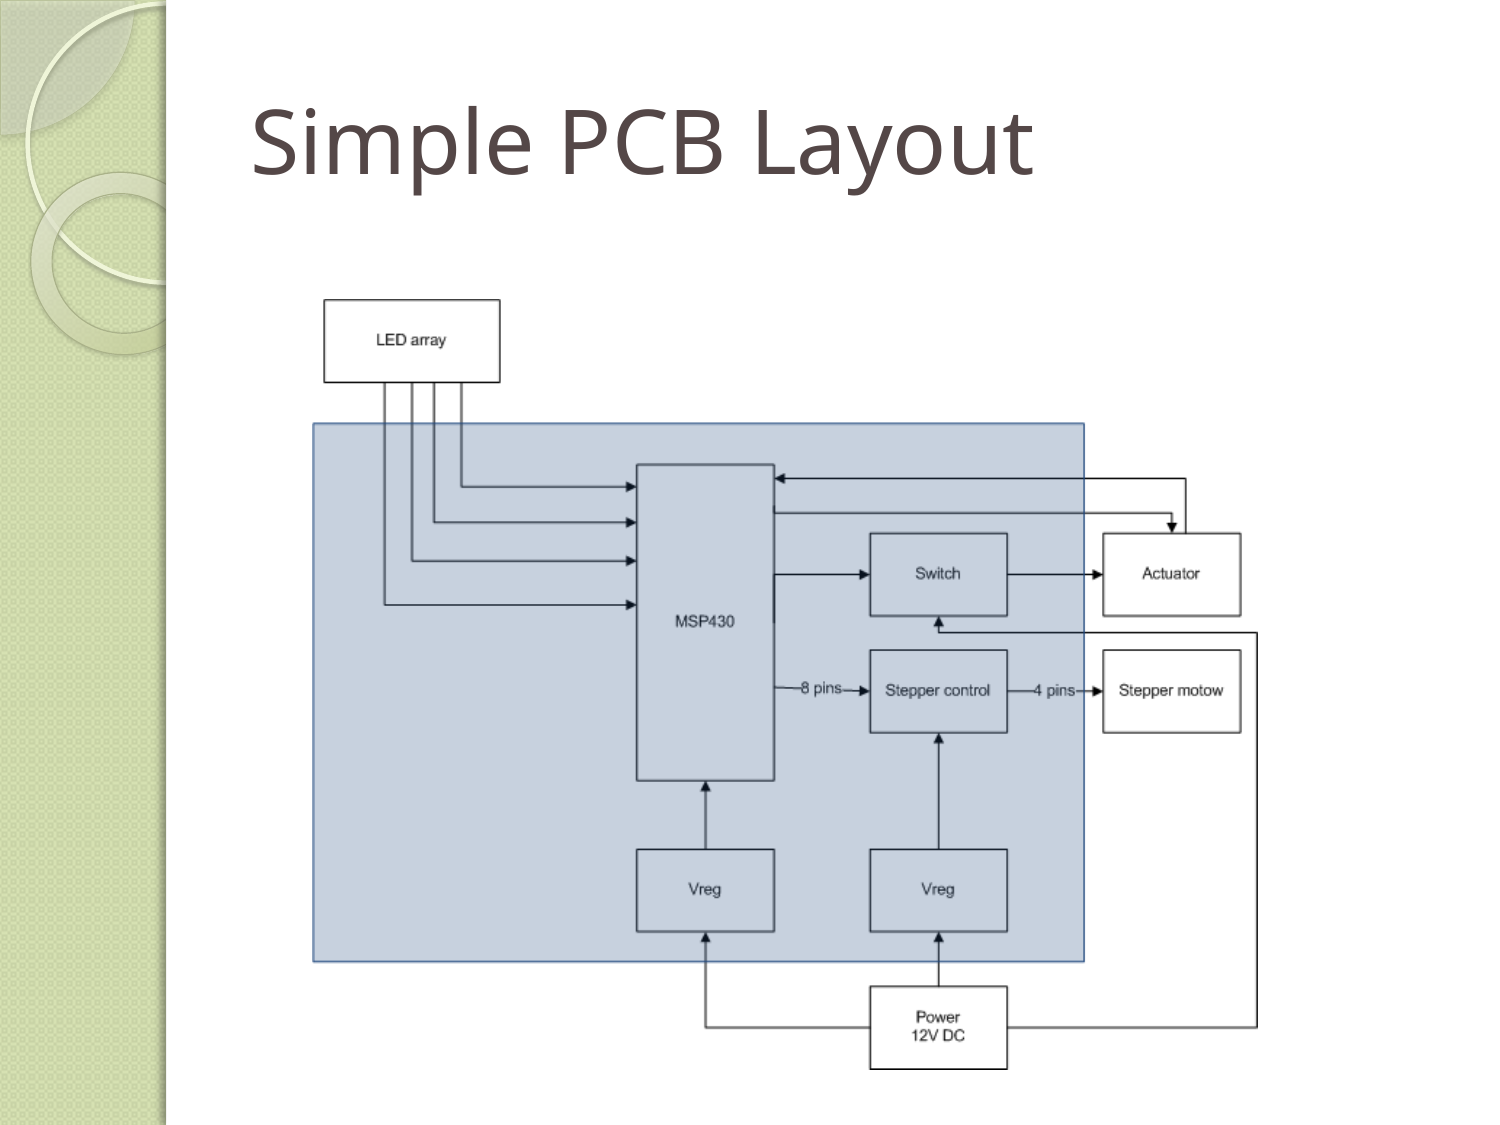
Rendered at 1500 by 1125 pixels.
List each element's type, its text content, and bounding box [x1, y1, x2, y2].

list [312, 299, 1258, 1070]
title Simple PCB Layout [235, 45, 1466, 233]
